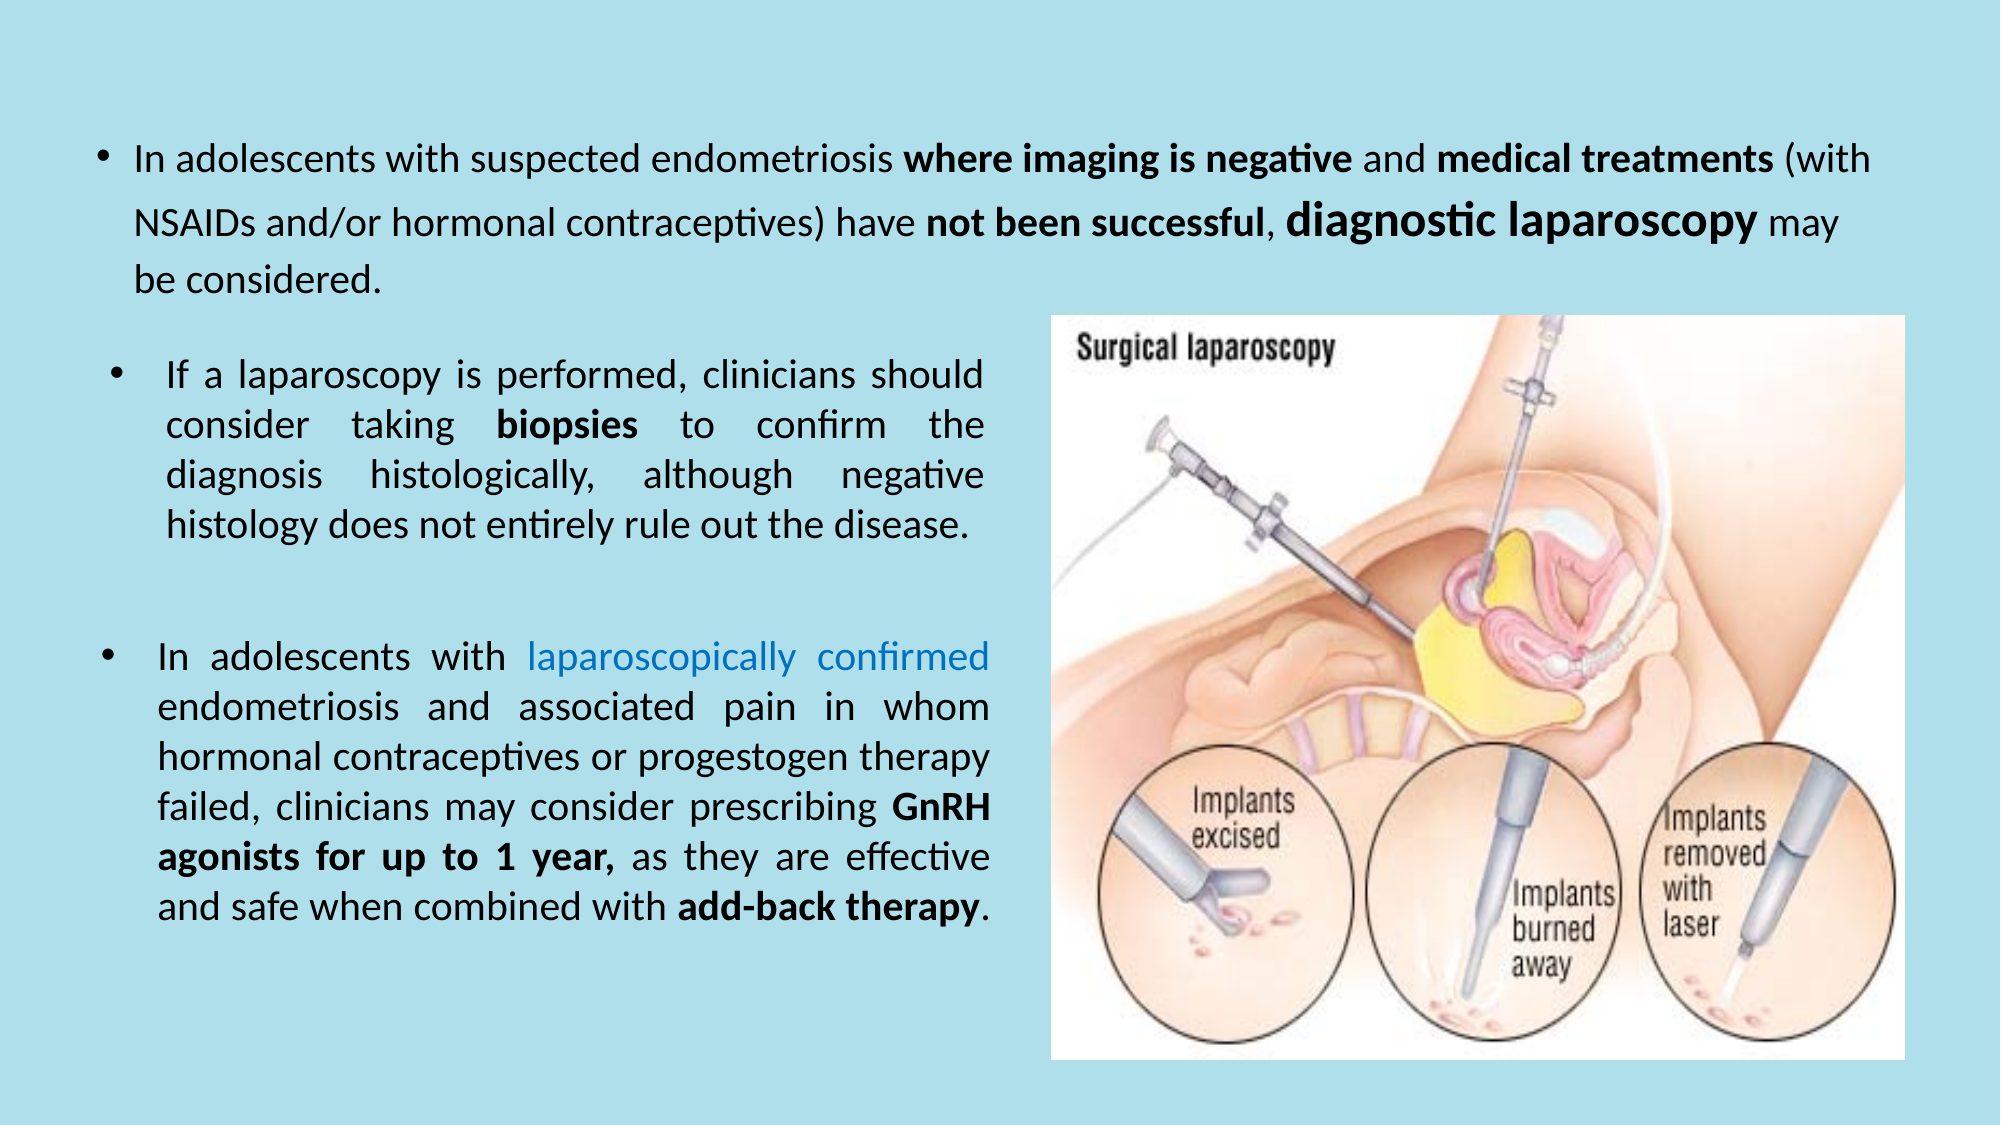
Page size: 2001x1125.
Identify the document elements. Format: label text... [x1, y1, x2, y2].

picture [1051, 315, 1905, 1060]
text_box In adolescents with laparoscopically confirmed endometriosis and associated pain in whom hormonal contraceptives or progestogen therapy failed, clinicians may consider prescribing GnRH agonists for up to 1 year, as they are effective and safe when combined with add-back therapy. [86, 571, 1006, 1012]
list In adolescents with suspected endometriosis where imaging is negative and medical treatments (with NSAIDs and/or hormonal contraceptives) have not been successful, diagnostic laparoscopy may be considered. [81, 117, 1905, 324]
text_box If a laparoscopy is performed, clinicians should consider taking biopsies to confirm the diagnosis histologically, although negative histology does not entirely rule out the disease. [94, 289, 1000, 555]
